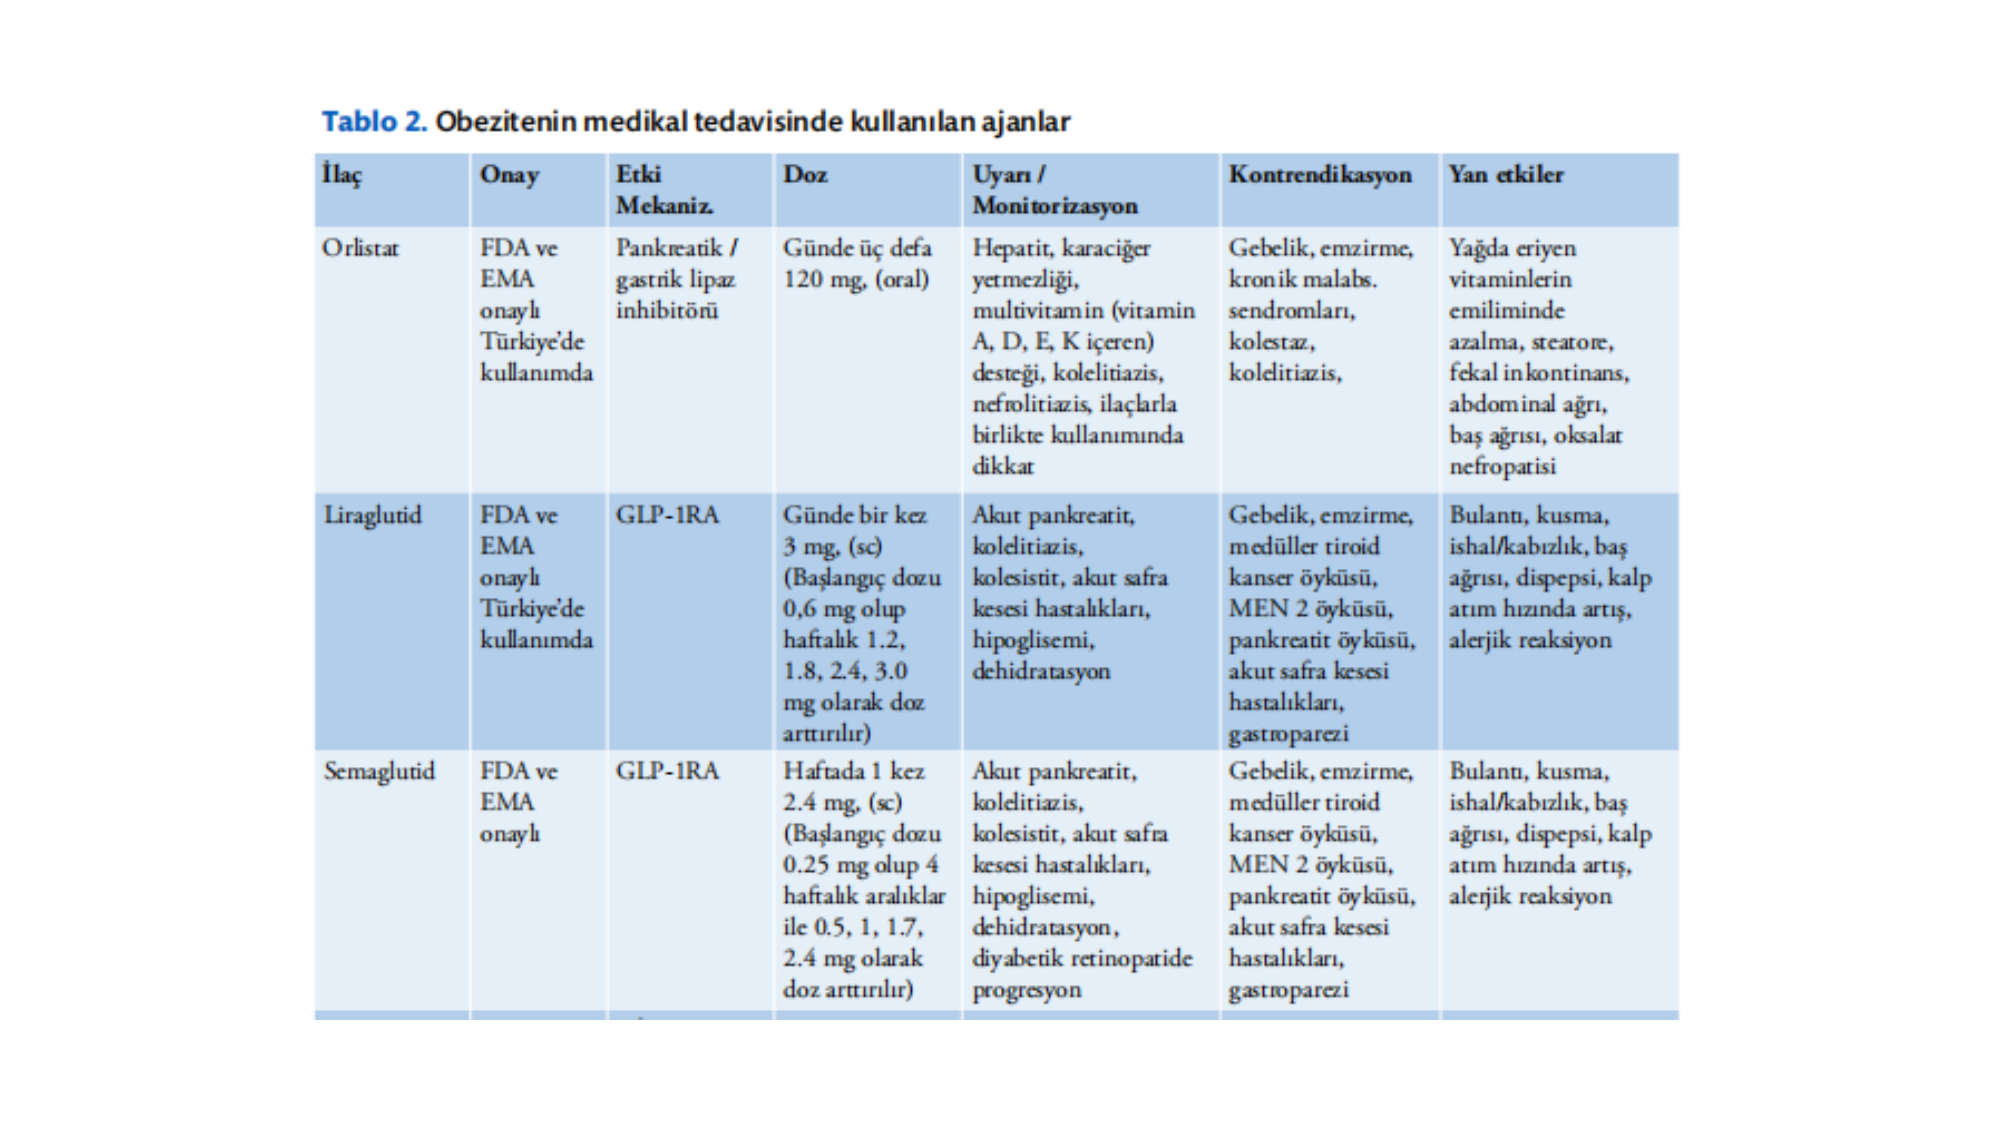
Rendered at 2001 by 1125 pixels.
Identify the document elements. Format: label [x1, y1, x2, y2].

list [307, 105, 1693, 1020]
